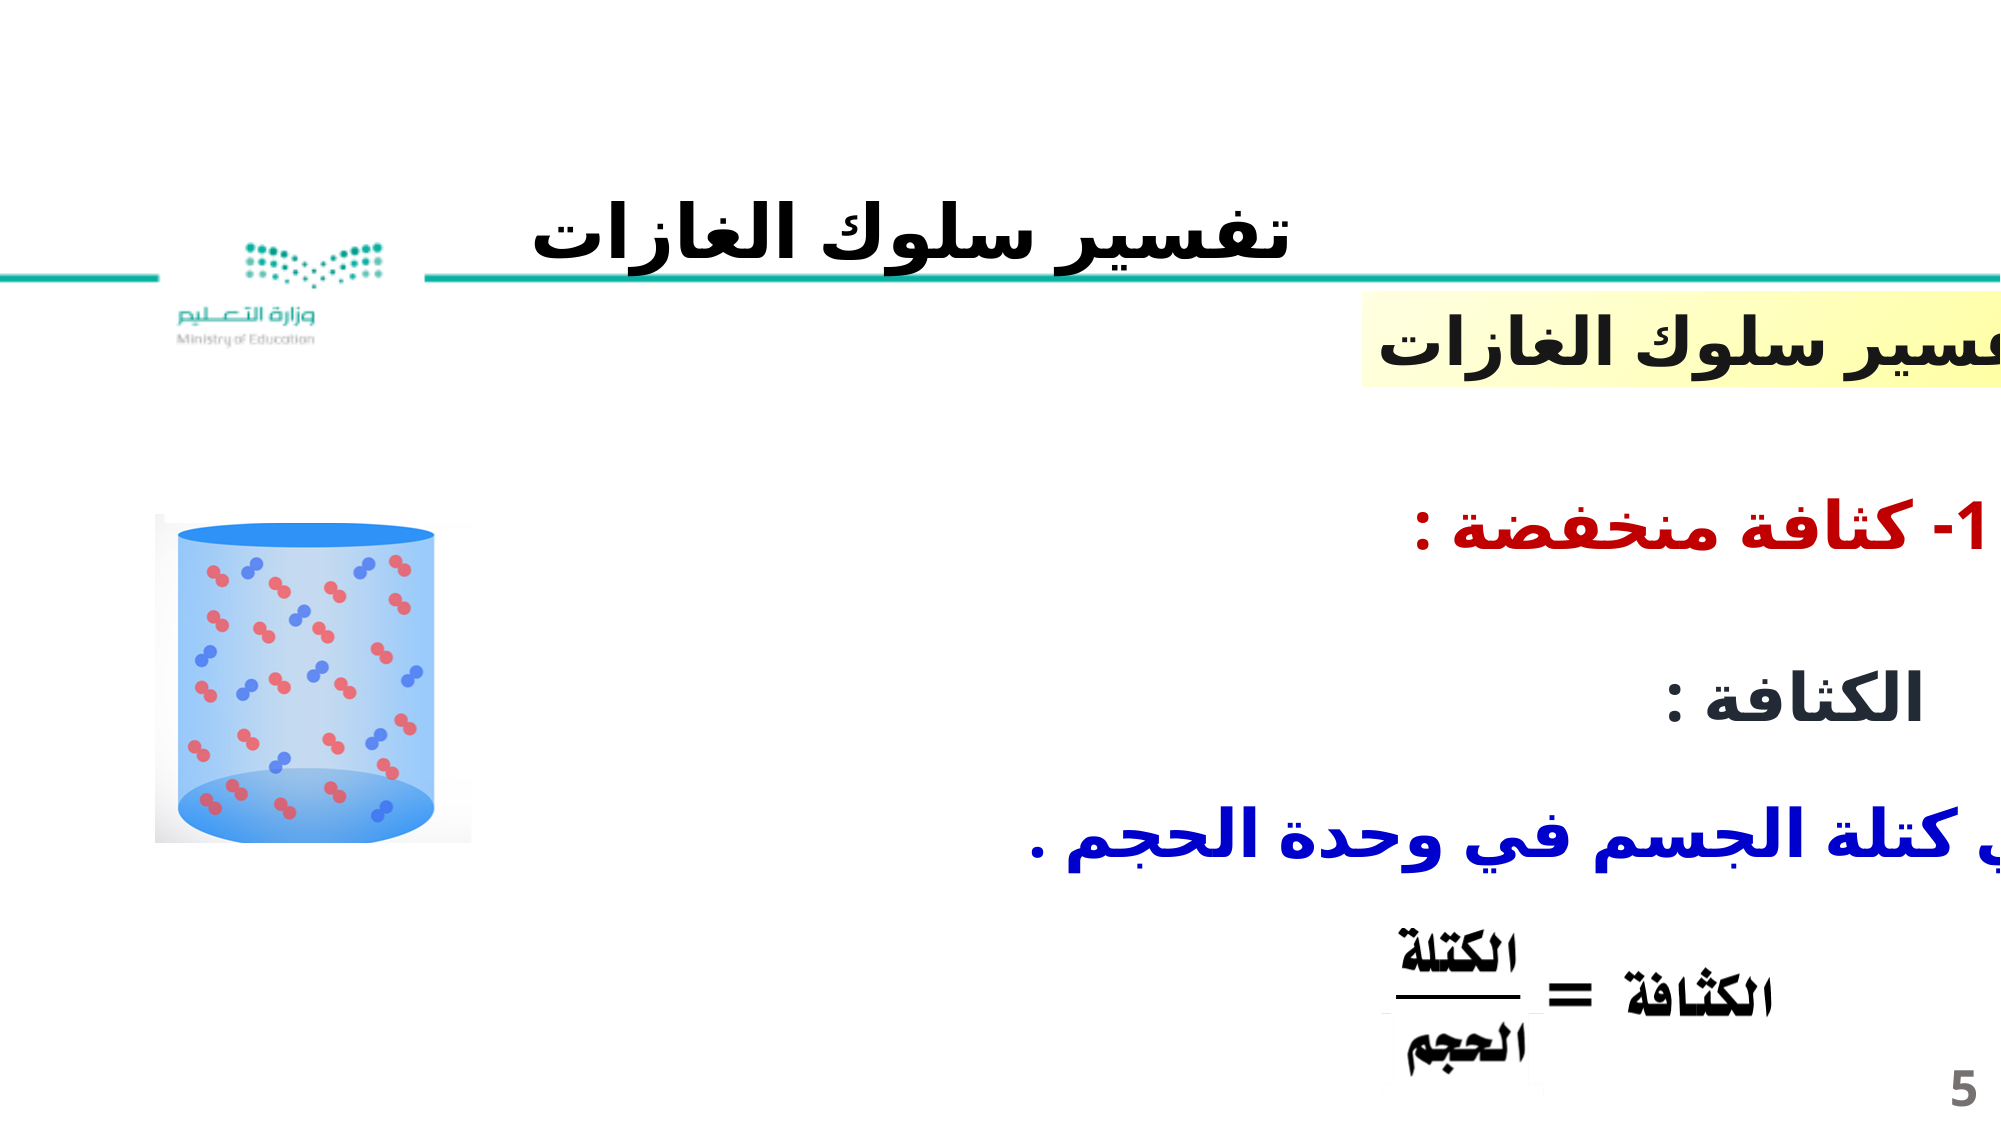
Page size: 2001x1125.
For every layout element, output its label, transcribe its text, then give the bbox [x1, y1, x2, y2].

picture [0, 0, 2001, 1125]
text_box 5 [1928, 1049, 2000, 1125]
text_box تفسير سلوك الغازات [1362, 291, 2000, 387]
text_box تفسير سلوك الغازات [446, 175, 1378, 281]
text_box الكثافة : [1649, 647, 1942, 743]
text_box 1- كثافة منخفضة : [1397, 475, 2000, 571]
text_box هي كتلة الجسم في وحدة الحجم . [1013, 783, 2000, 879]
